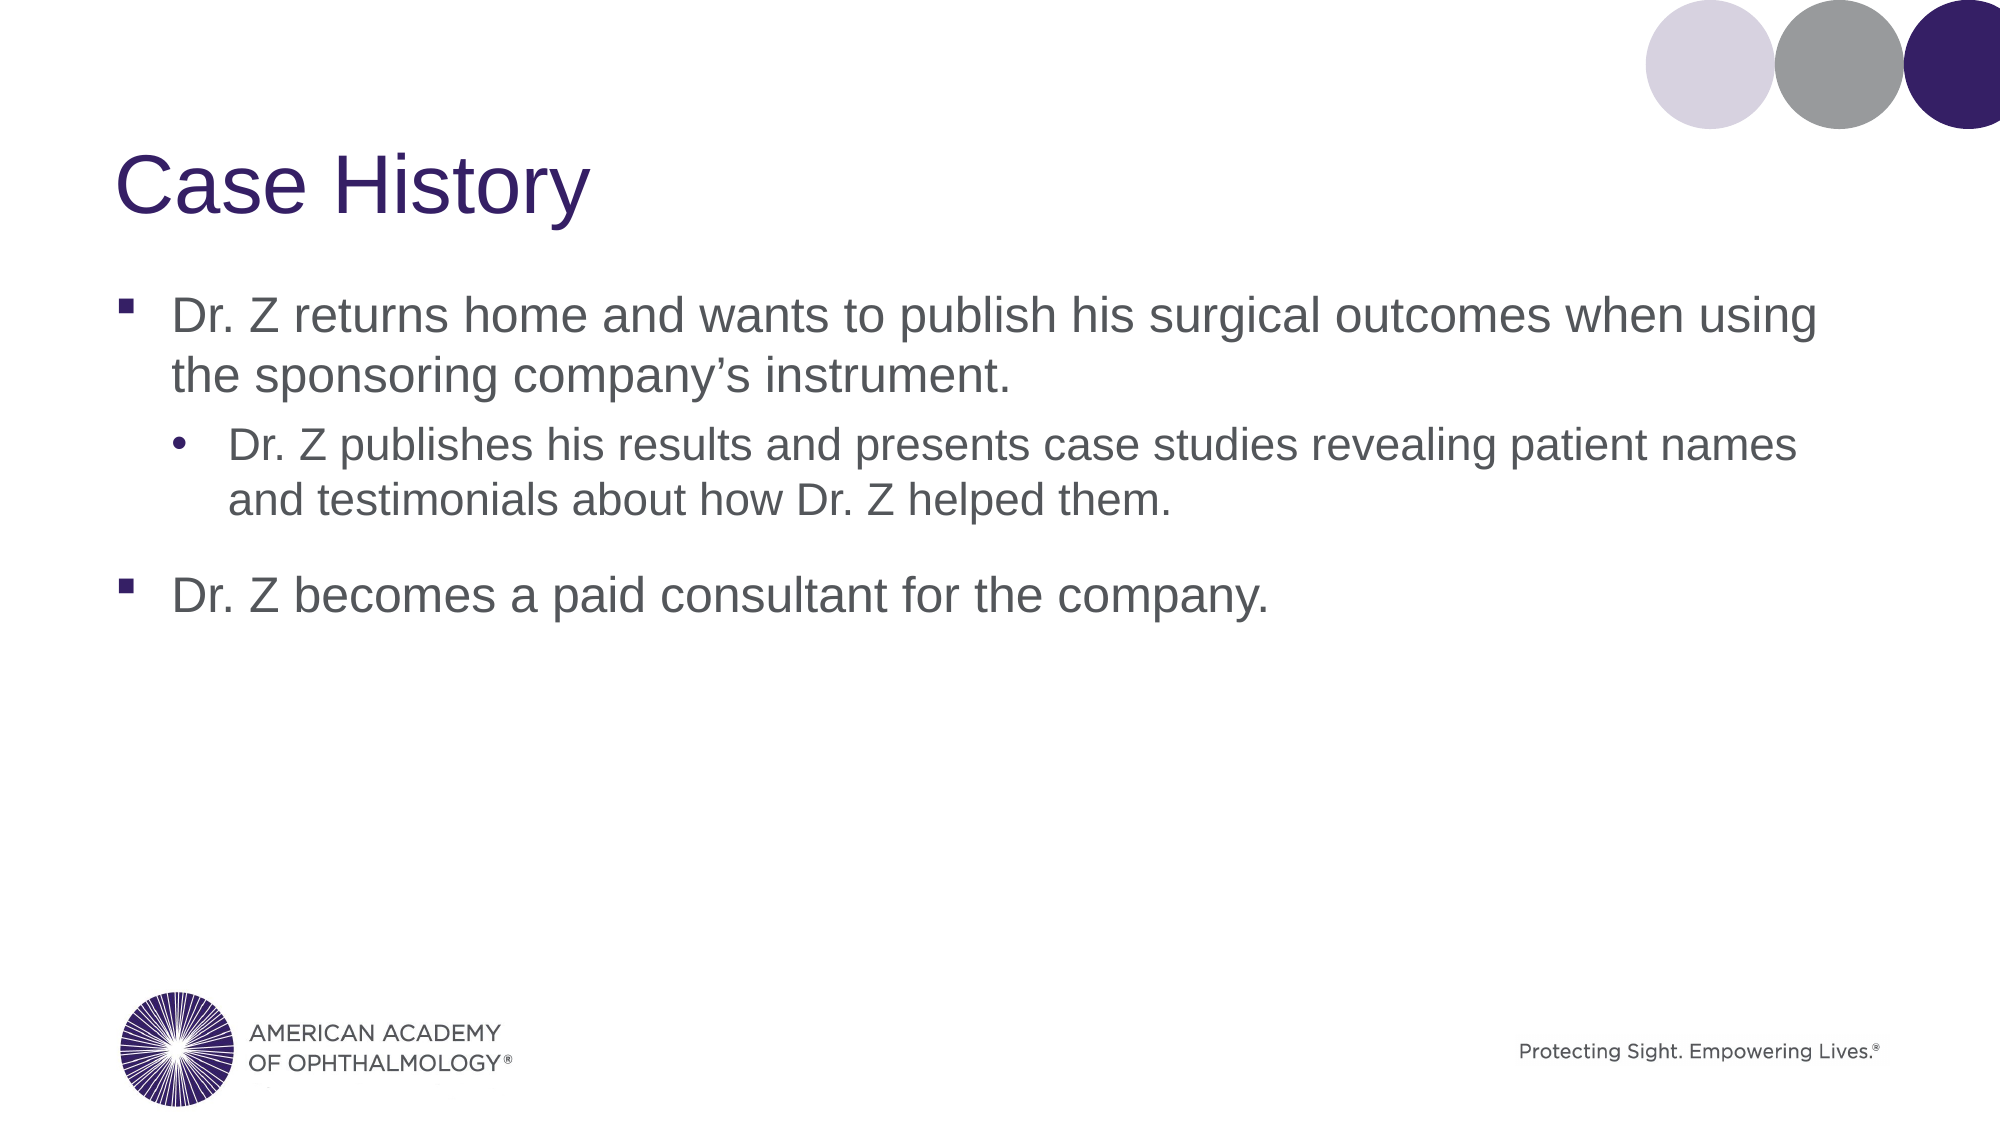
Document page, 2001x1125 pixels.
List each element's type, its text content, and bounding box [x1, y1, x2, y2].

picture [108, 981, 531, 1113]
picture [1515, 1034, 1890, 1066]
title Case History [99, 37, 1900, 238]
list Dr. Z returns home and wants to publish his surgical outcomes when using the sponsoring company’s instrument. Dr. Z publishes his results and presents case studies revealing patient names and testimonials about how Dr. Z helped them. Dr. Z becomes a paid consultant for the company. [99, 275, 1900, 950]
